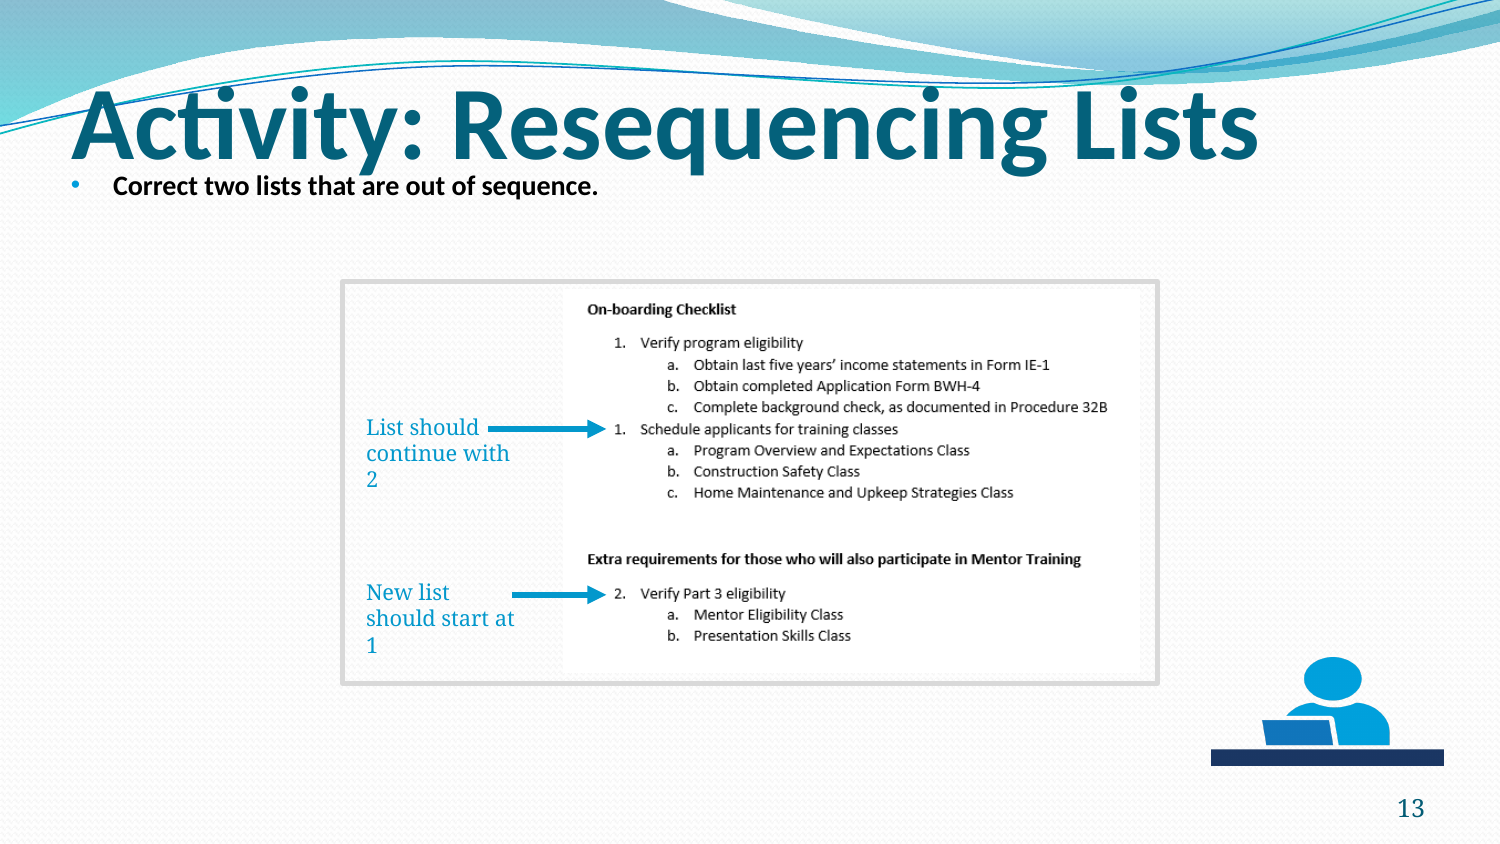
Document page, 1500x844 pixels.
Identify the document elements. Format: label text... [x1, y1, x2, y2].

list Correct two lists that are out of sequence. [56, 160, 1444, 766]
text_box [342, 281, 1158, 684]
picture [562, 289, 1141, 673]
title Activity: Resequencing Lists [56, 66, 1350, 171]
slide_number 13 [1299, 782, 1425, 827]
